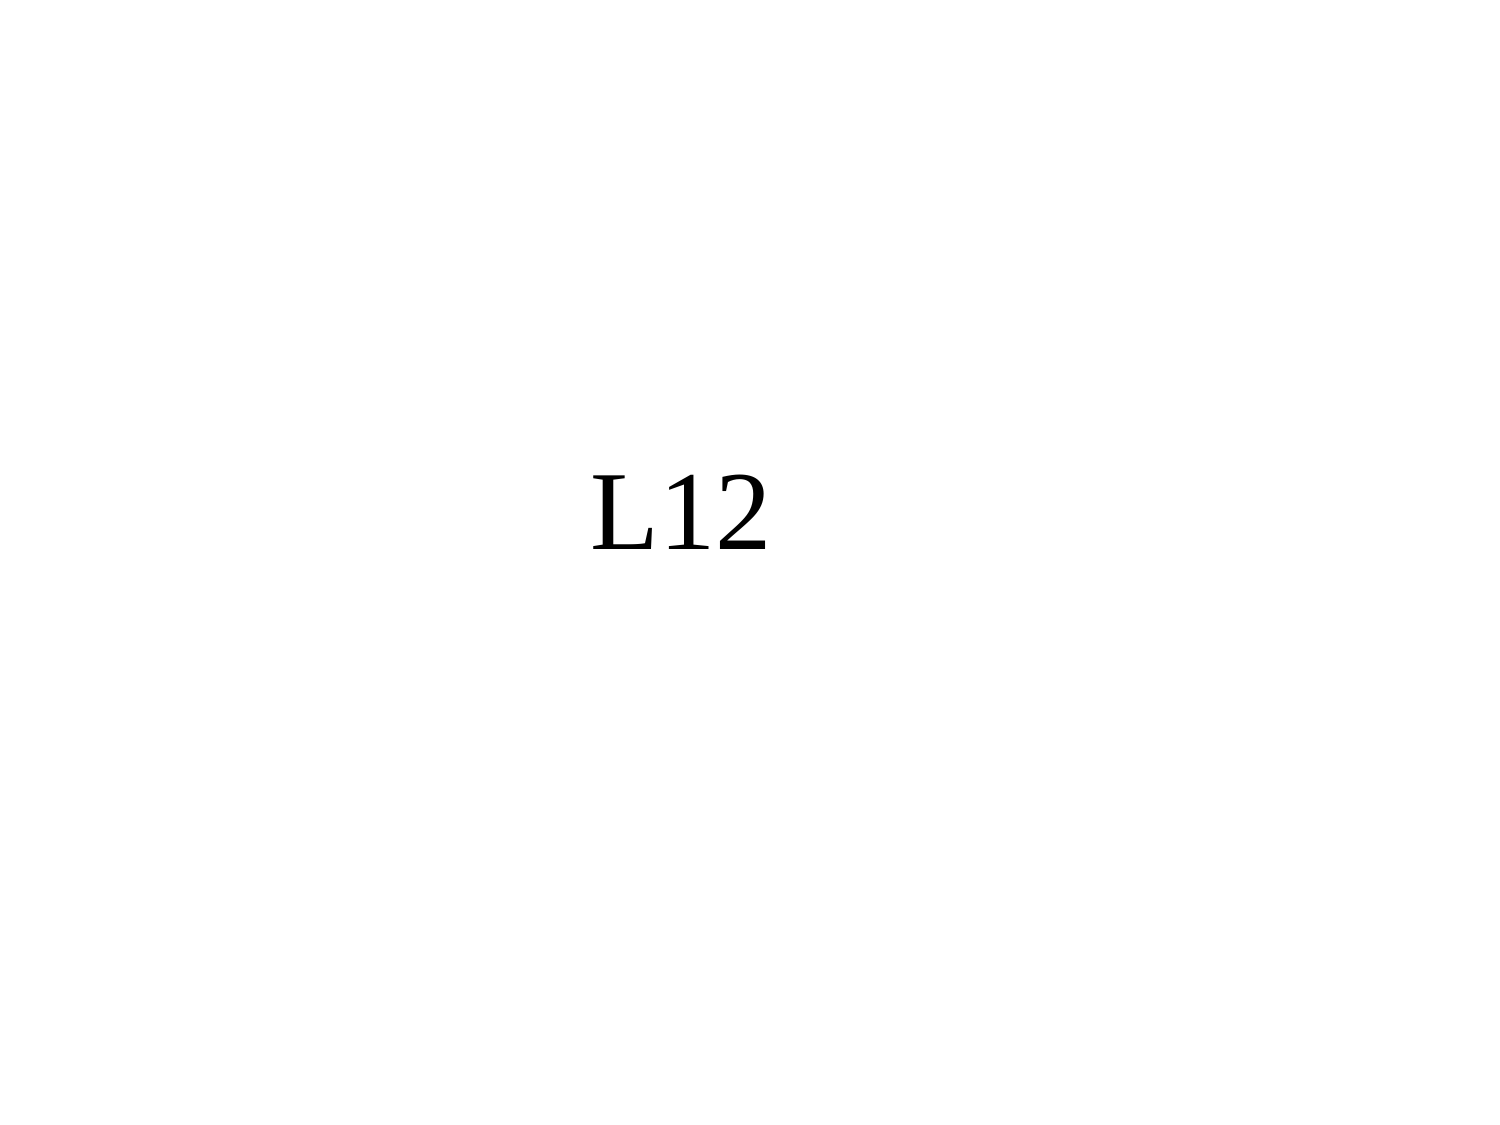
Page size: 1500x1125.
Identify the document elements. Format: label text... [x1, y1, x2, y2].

text_box L12 [576, 362, 788, 580]
